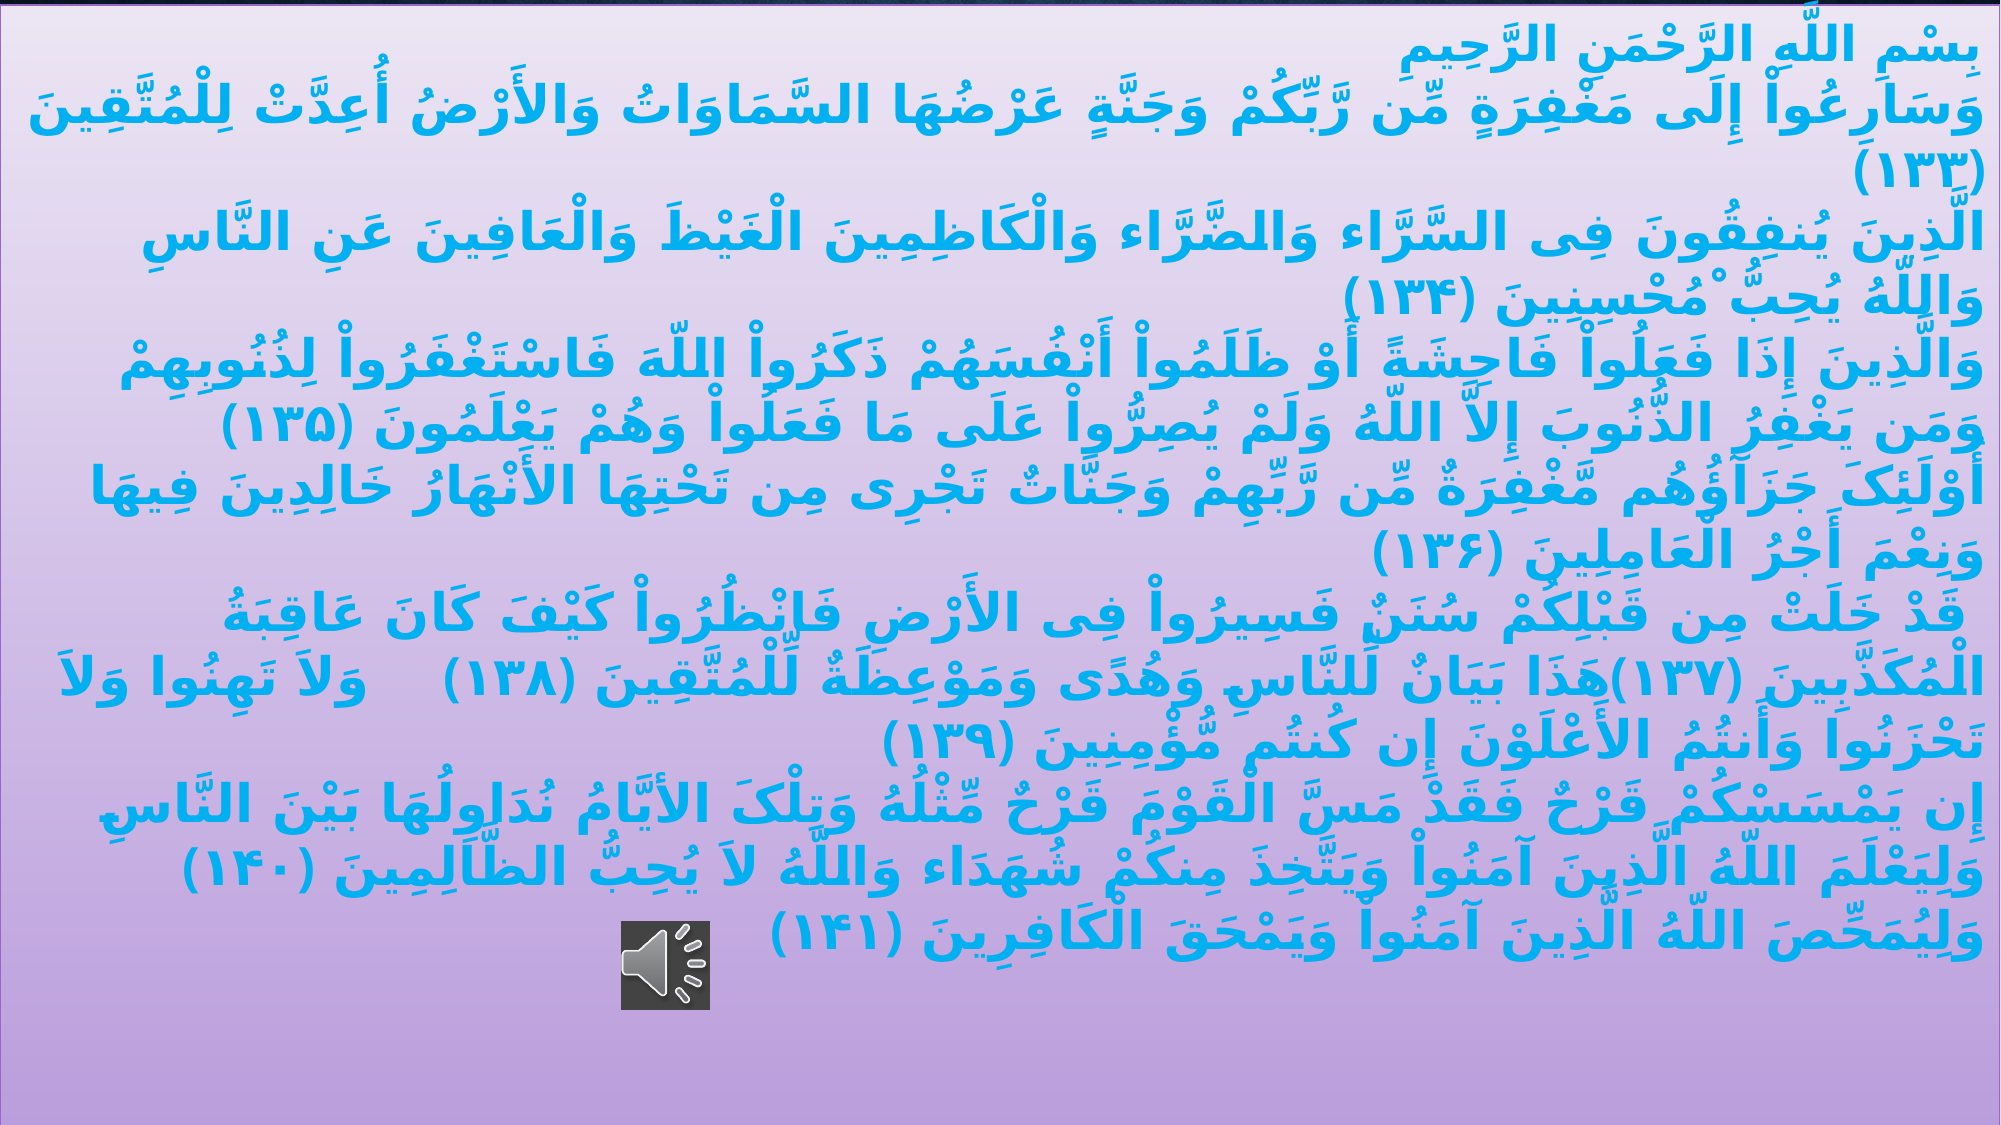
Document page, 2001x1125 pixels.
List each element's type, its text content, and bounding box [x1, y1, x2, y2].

text_box بِسْمِ اللَّهِ الرَّحْمَنِ الرَّحِیمِ وَسَارِعُواْ إِلَی مَغْفِرَةٍ مِّن رَّبِّکُمْ وَجَنَّةٍ عَرْضُهَا السَّمَاوَاتُ وَالأَرْضُ أُعِدَّتْ لِلْمُتَّقِینَ ﴿۱۳۳﴾ الَّذِینَ یُنفِقُونَ فِی السَّرَّاء وَالضَّرَّاء وَالْکَاظِمِینَ الْغَیْظَ وَالْعَافِینَ عَنِ النَّاسِ وَاللّهُ یُحِبُّ ْمُحْسِنِینَ ﴿۱۳۴﴾ وَالَّذِینَ إِذَا فَعَلُواْ فَاحِشَةً أَوْ ظَلَمُواْ أَنْفُسَهُمْ ذَکَرُواْ اللّهَ فَاسْتَغْفَرُواْ لِذُنُوبِهِمْ وَمَن یَغْفِرُ الذُّنُوبَ إِلاَّ اللّهُ وَلَمْ یُصِرُّواْ عَلَی مَا فَعَلُواْ وَهُمْ یَعْلَمُونَ ﴿۱۳۵﴾ أُوْلَئِکَ جَزَآؤُهُم مَّغْفِرَةٌ مِّن رَّبِّهِمْ وَجَنَّاتٌ تَجْرِی مِن تَحْتِهَا الأَنْهَارُ خَالِدِینَ فِیهَا وَنِعْمَ أَجْرُ الْعَامِلِینَ ﴿۱۳۶﴾ قَدْ خَلَتْ مِن قَبْلِکُمْ سُنَنٌ فَسِیرُواْ فِی الأَرْضِ فَانْظُرُواْ کَیْفَ کَانَ عَاقِبَةُ الْمُکَذَّبِینَ ﴿۱۳۷﴾هَذَا بَیَانٌ لِّلنَّاسِ وَهُدًی وَمَوْعِظَةٌ لِّلْمُتَّقِینَ ﴿۱۳۸﴾ وَلاَ تَهِنُوا وَلاَ تَحْزَنُوا وَأَنتُمُ الأَعْلَوْنَ إِن کُنتُم مُّؤْمِنِینَ ﴿۱۳۹﴾ إِن یَمْسَسْکُمْ قَرْحٌ فَقَدْ مَسَّ الْقَوْمَ قَرْحٌ مِّثْلُهُ وَتِلْکَ الأیَّامُ نُدَاوِلُهَا بَیْنَ النَّاسِ وَلِیَعْلَمَ اللّهُ الَّذِینَ آمَنُواْ وَیَتَّخِذَ مِنکُمْ شُهَدَاء وَاللّهُ لاَ یُحِبُّ الظَّالِمِینَ ﴿۱۴۰﴾ وَلِیُمَحِّصَ اللّهُ الَّذِینَ آمَنُواْ وَیَمْحَقَ الْکَافِرِینَ ﴿۱۴۱﴾ [0, 4, 2000, 1125]
picture [619, 920, 712, 1012]
